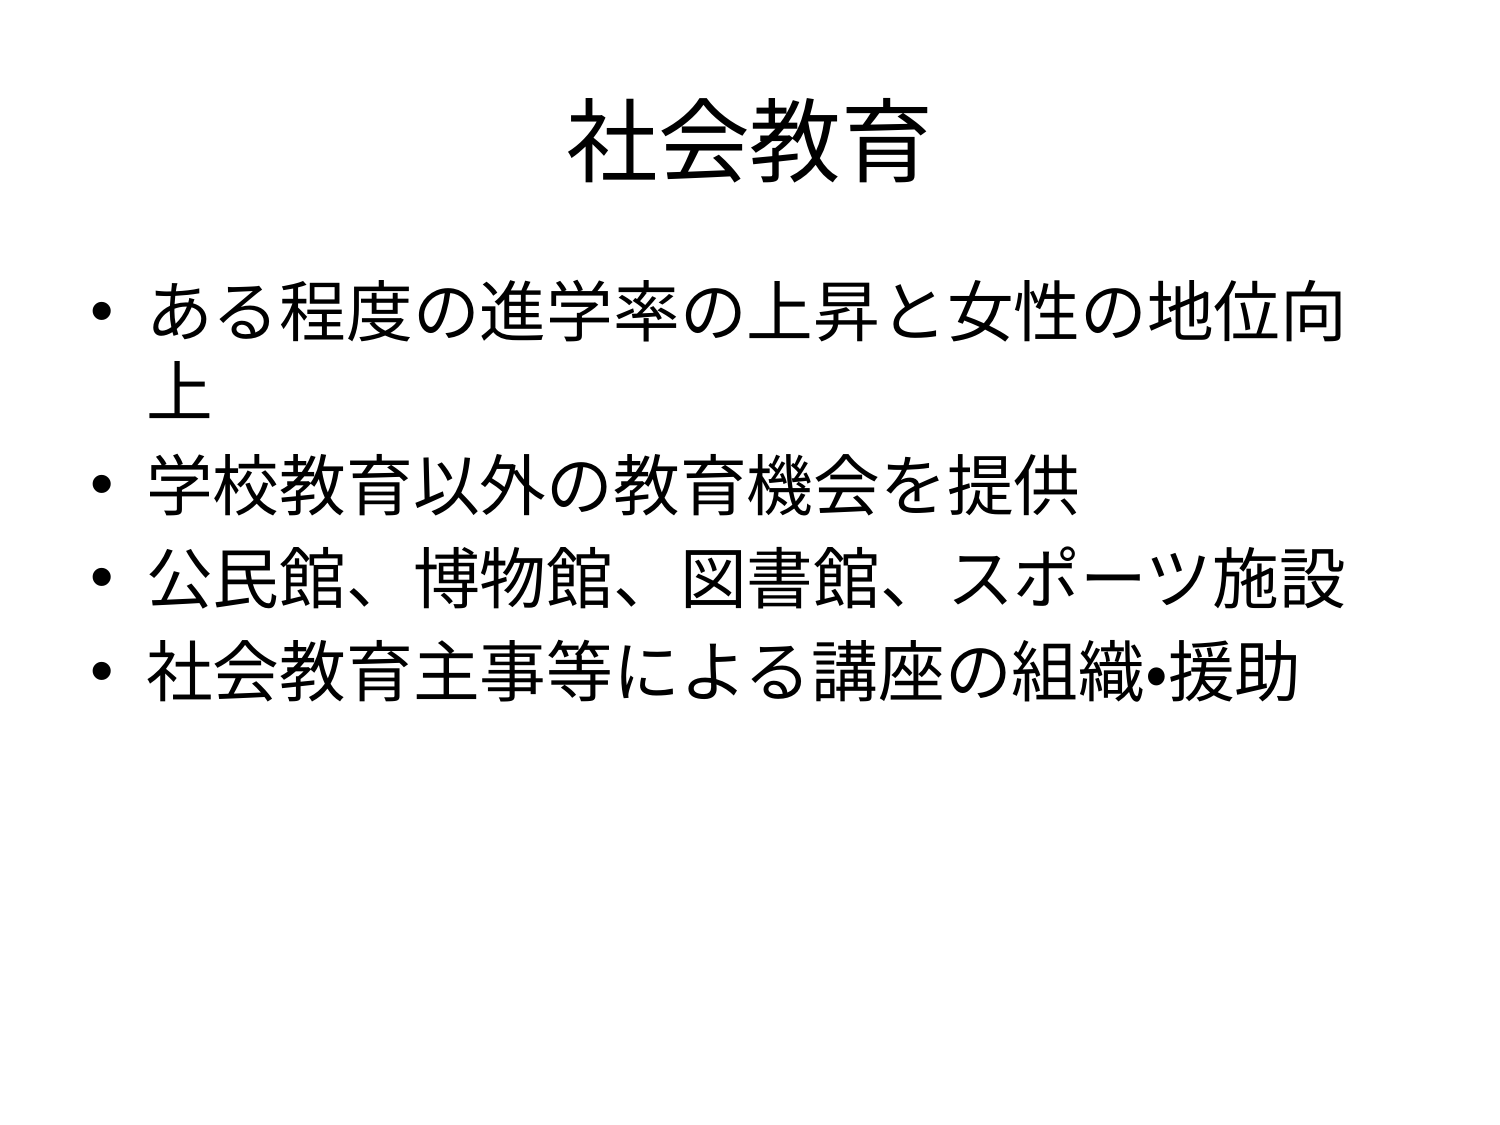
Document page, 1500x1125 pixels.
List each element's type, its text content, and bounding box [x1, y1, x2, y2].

list ある程度の進学率の上昇と女性の地位向上 学校教育以外の教育機会を提供 公民館、博物館、図書館、スポーツ施設 社会教育主事等による講座の組織・援助 [75, 262, 1425, 1005]
title 社会教育 [75, 45, 1425, 233]
